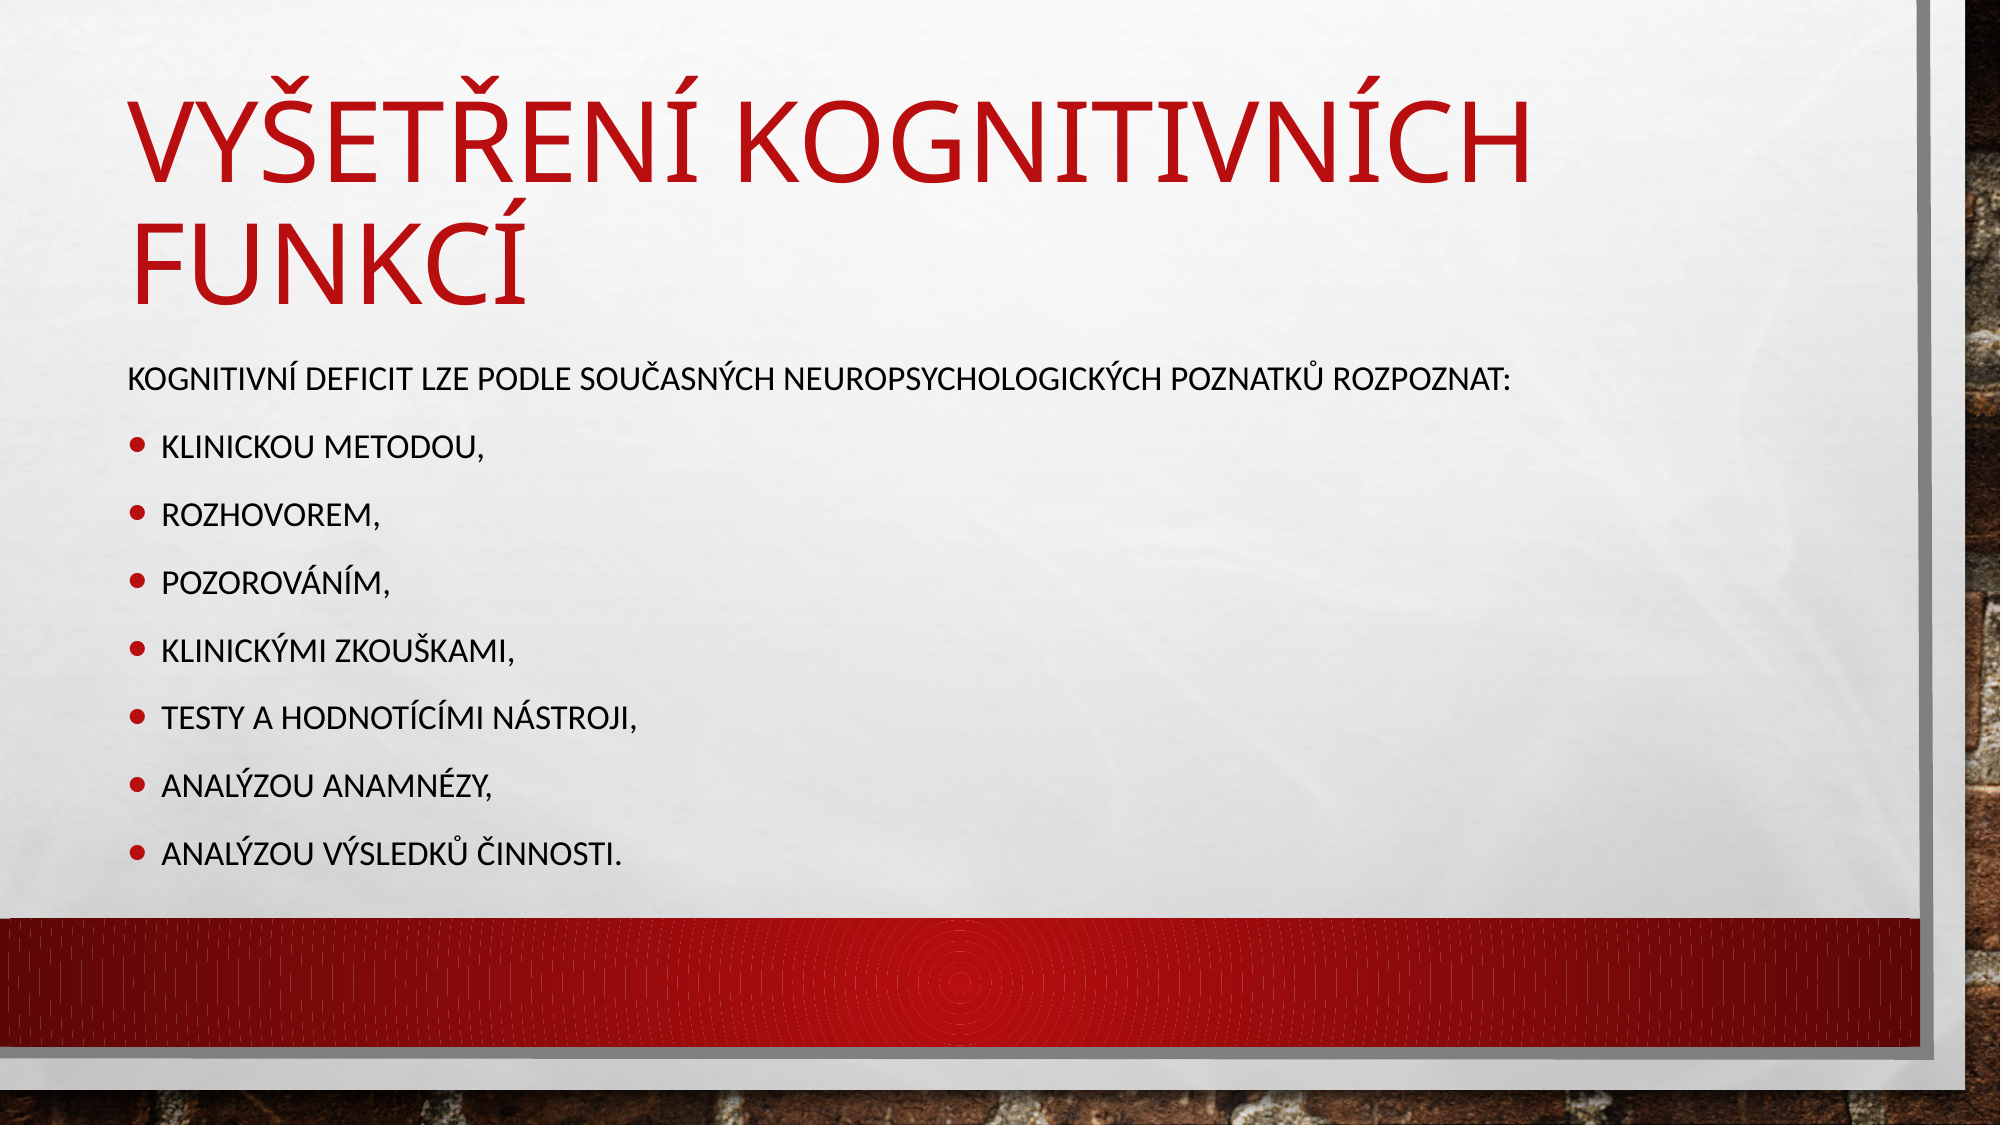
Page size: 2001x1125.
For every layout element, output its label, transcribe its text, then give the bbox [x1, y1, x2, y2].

title Vyšetření kognitivních funkcí [112, 112, 1818, 302]
picture [0, 0, 2000, 1125]
list Kognitivní deficit lze podle současných neuropsychologických poznatků rozpoznat: klinickou metodou, rozhovorem, pozorováním, klinickými zkouškami, testy a hodnotícími nástroji, analýzou anamnézy, analýzou výsledků činnosti. [112, 338, 1818, 882]
